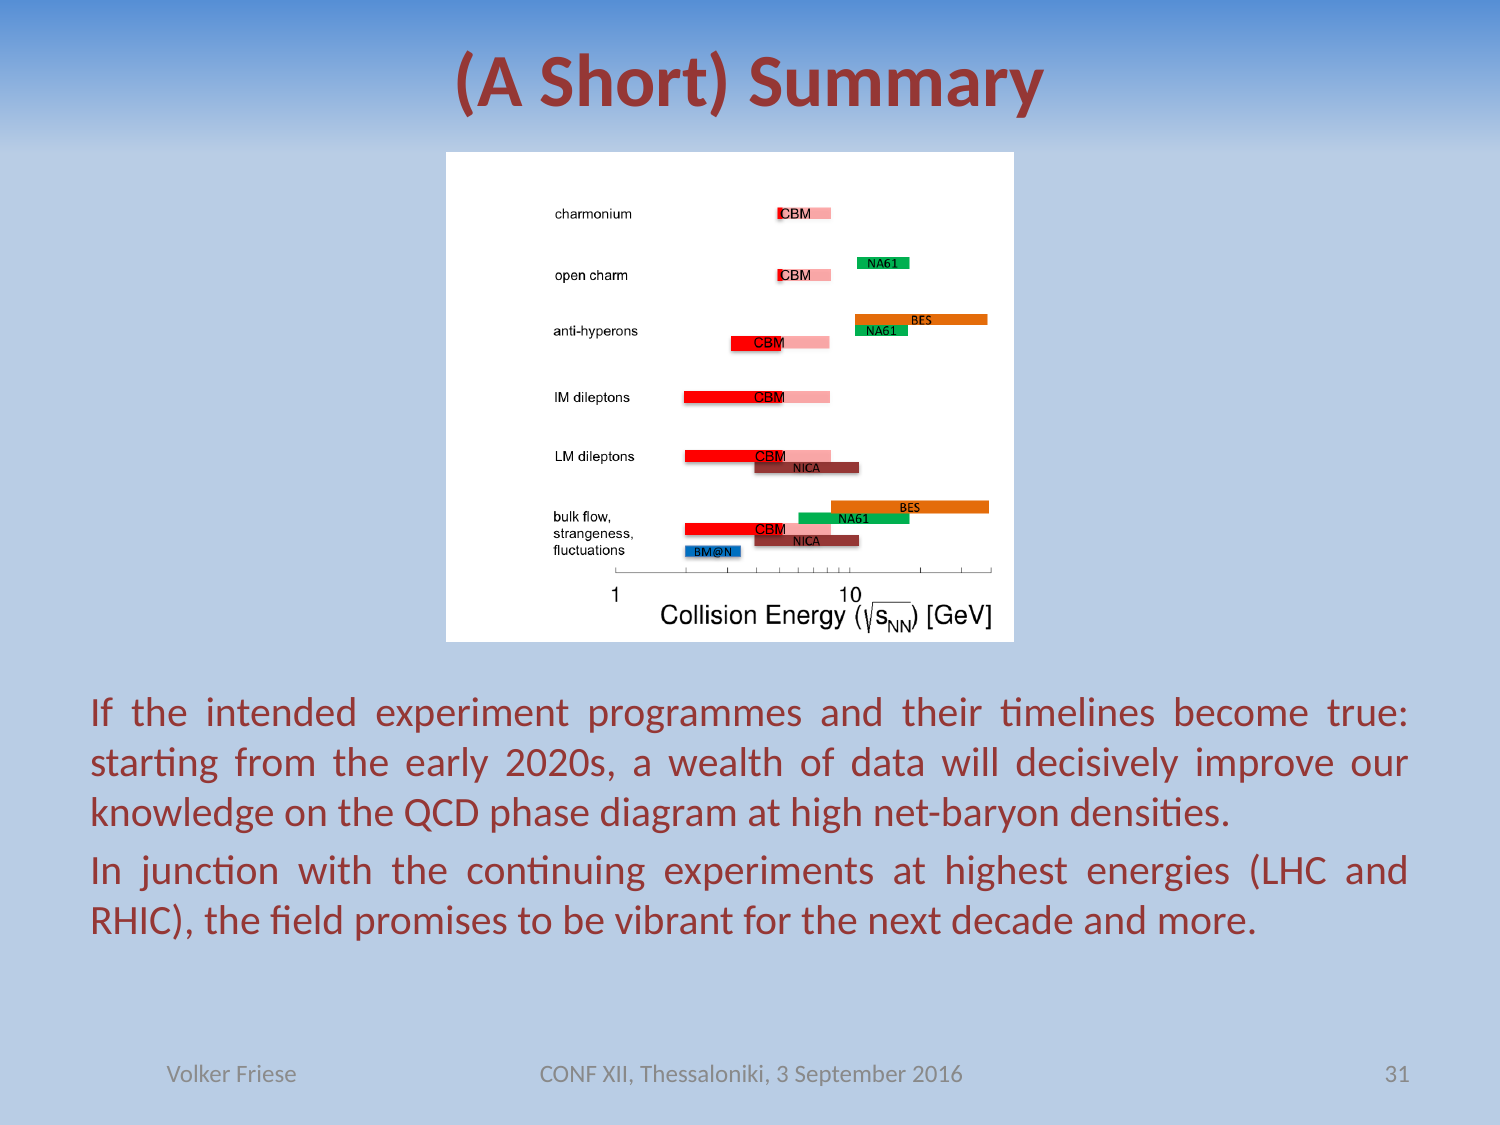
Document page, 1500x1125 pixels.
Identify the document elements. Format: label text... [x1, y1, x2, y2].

title (A Short) Summary [0, 0, 1500, 153]
slide_number 31 [1277, 1042, 1425, 1103]
picture [446, 152, 1015, 642]
list If the intended experiment programmes and their timelines become true: starting from the early 2020s, a wealth of data will decisively improve our knowledge on the QCD phase diagram at high net-baryon densities. In junction with the continuing experiments at highest energies (LHC and RHIC), the field promises to be vibrant for the next decade and more. [75, 676, 1425, 1020]
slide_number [471, 1042, 1032, 1103]
footer Volker Friese [75, 1042, 389, 1103]
